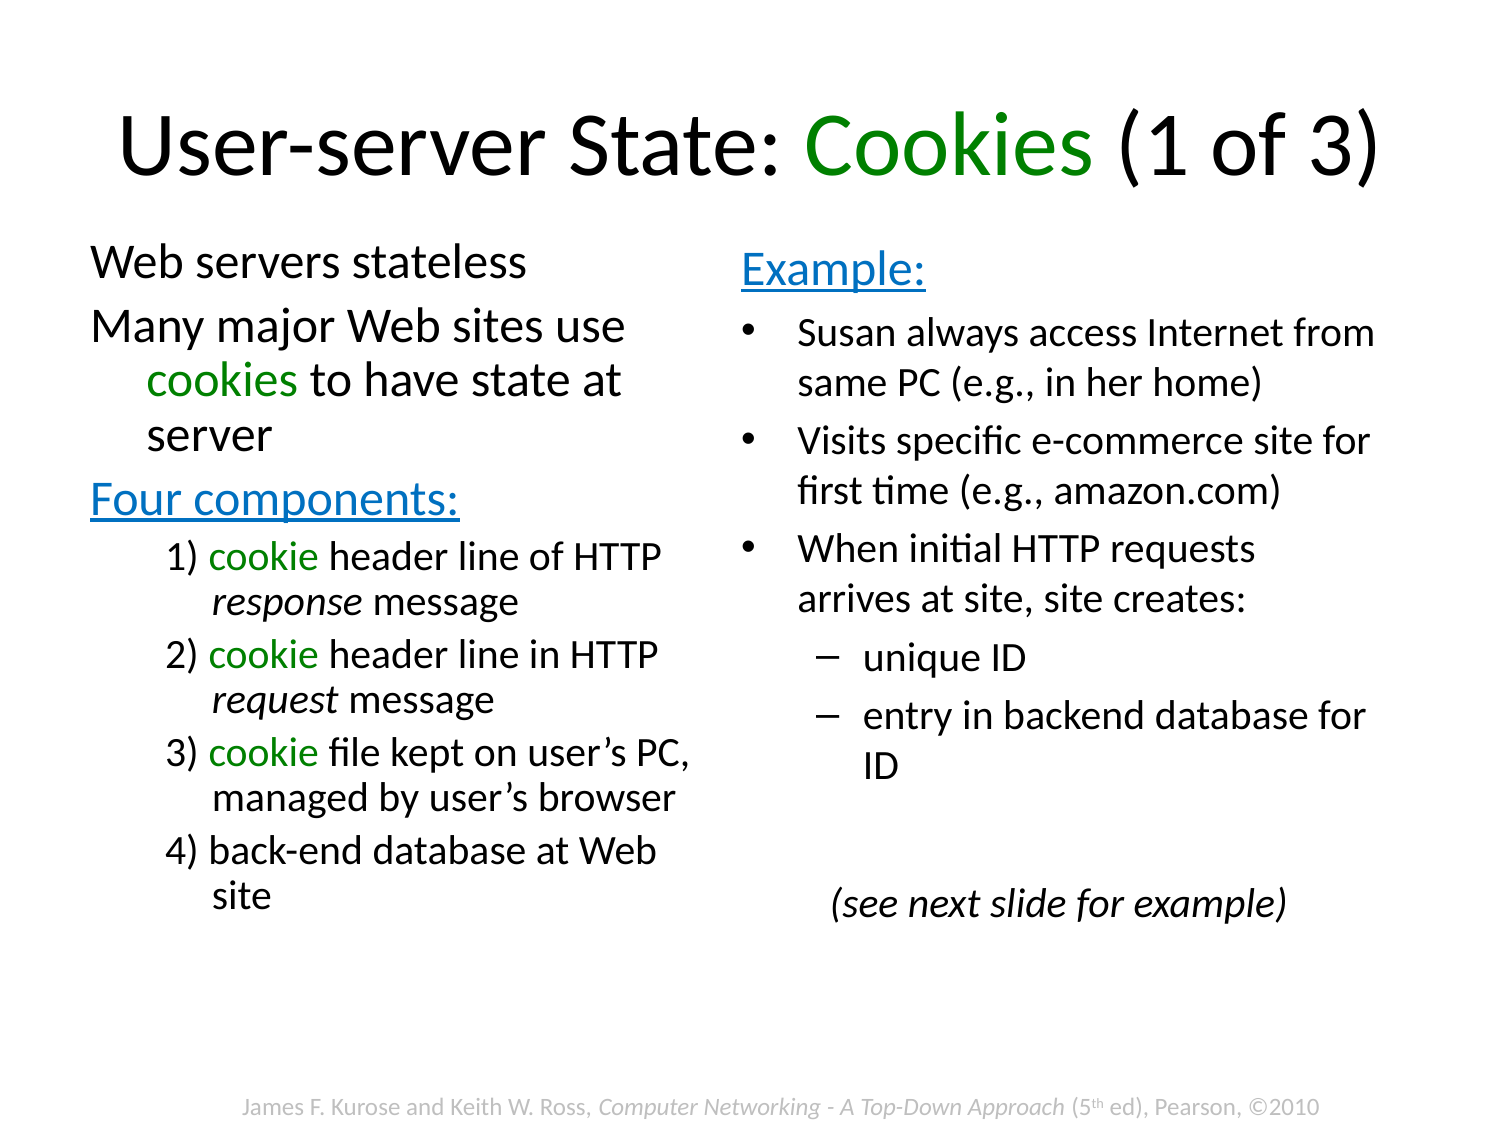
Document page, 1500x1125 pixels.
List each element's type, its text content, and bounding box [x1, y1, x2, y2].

title User-server State: Cookies (1 of 3) [75, 45, 1425, 233]
list Web servers stateless Many major Web sites use cookies to have state at server Four components: 1) cookie header line of HTTP response message 2) cookie header line in HTTP request message 3) cookie file kept on user’s PC, managed by user’s browser 4) back-end database at Web site [75, 228, 726, 971]
text_box James F. Kurose and Keith W. Ross, Computer Networking - A Top-Down Approach (5th ed), Pearson, ©2010 [187, 1083, 1375, 1125]
list Example: Susan always access Internet from same PC (e.g., in her home) Visits specific e-commerce site for first time (e.g., amazon.com) When initial HTTP requests arrives at site, site creates: unique ID entry in backend database for ID (see next slide for example) [726, 228, 1392, 991]
